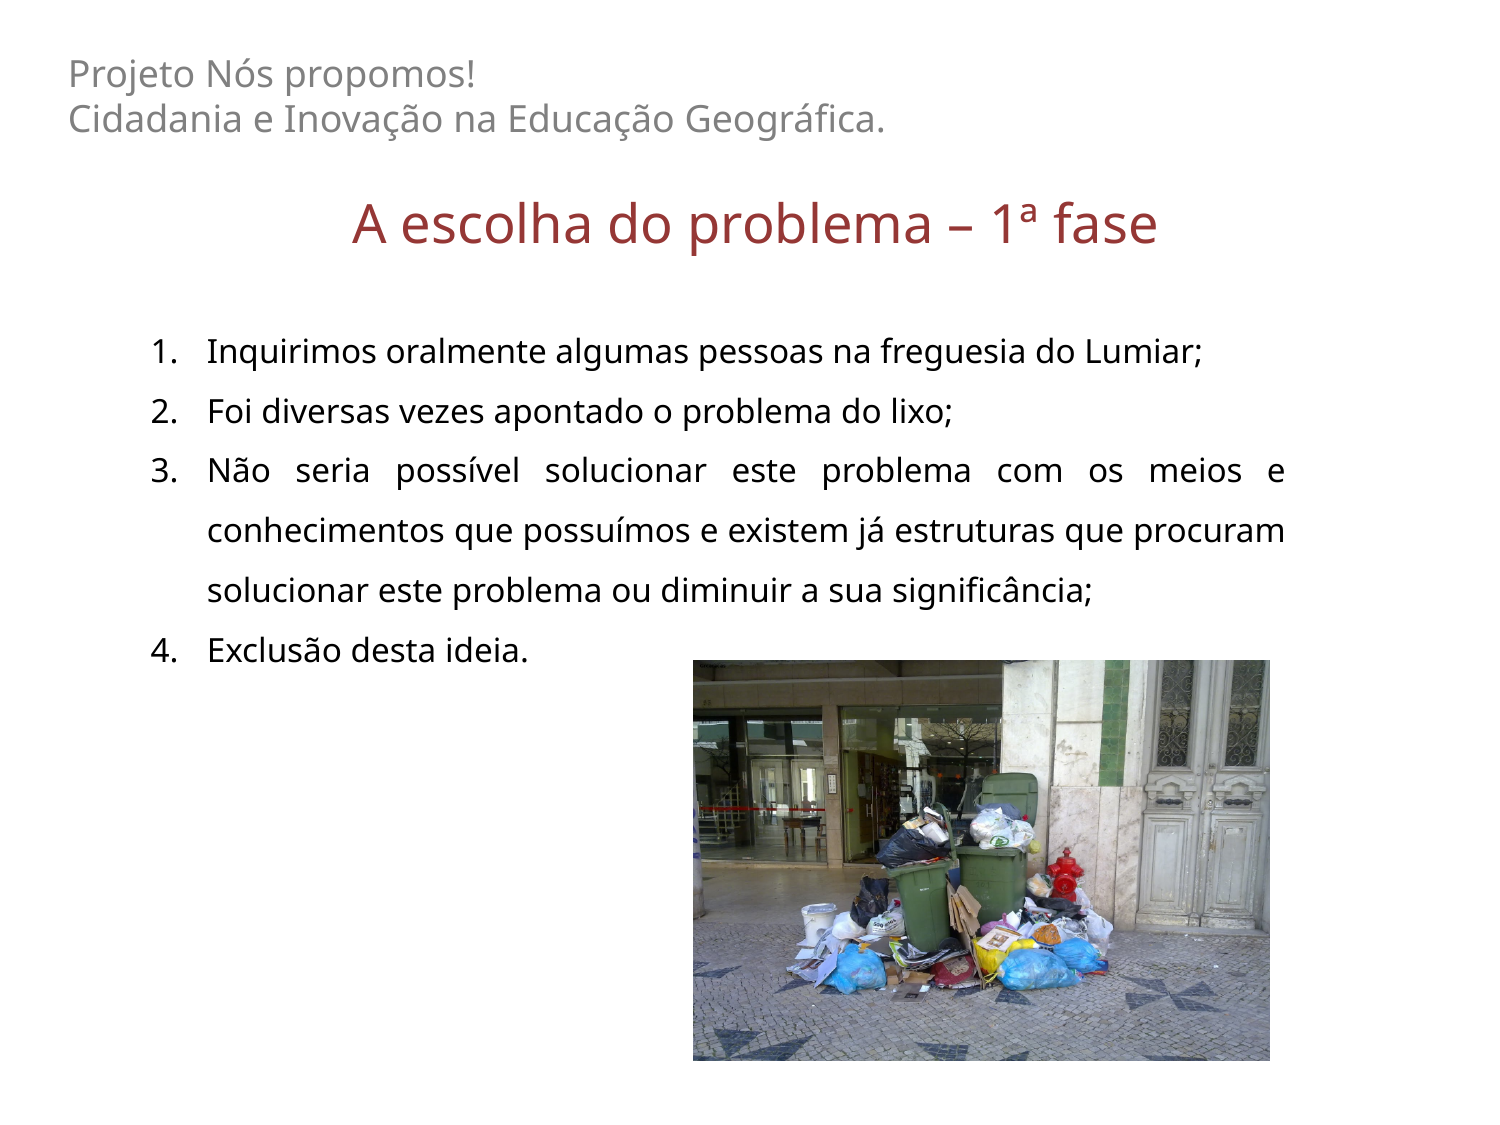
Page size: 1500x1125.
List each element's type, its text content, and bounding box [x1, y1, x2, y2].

text_box Projeto Nós propomos! Cidadania e Inovação na Educação Geográfica. [53, 42, 1459, 148]
text_box Inquirimos oralmente algumas pessoas na freguesia do Lumiar; Foi diversas vezes apontado o problema do lixo; Não seria possível solucionar este problema com os meios e conhecimentos que possuímos e existem já estruturas que procuram solucionar este problema ou diminuir a sua significância; Exclusão desta ideia. [135, 302, 1303, 677]
picture [692, 660, 1270, 1061]
title A escolha do problema – 1ª fase [118, 148, 1394, 343]
